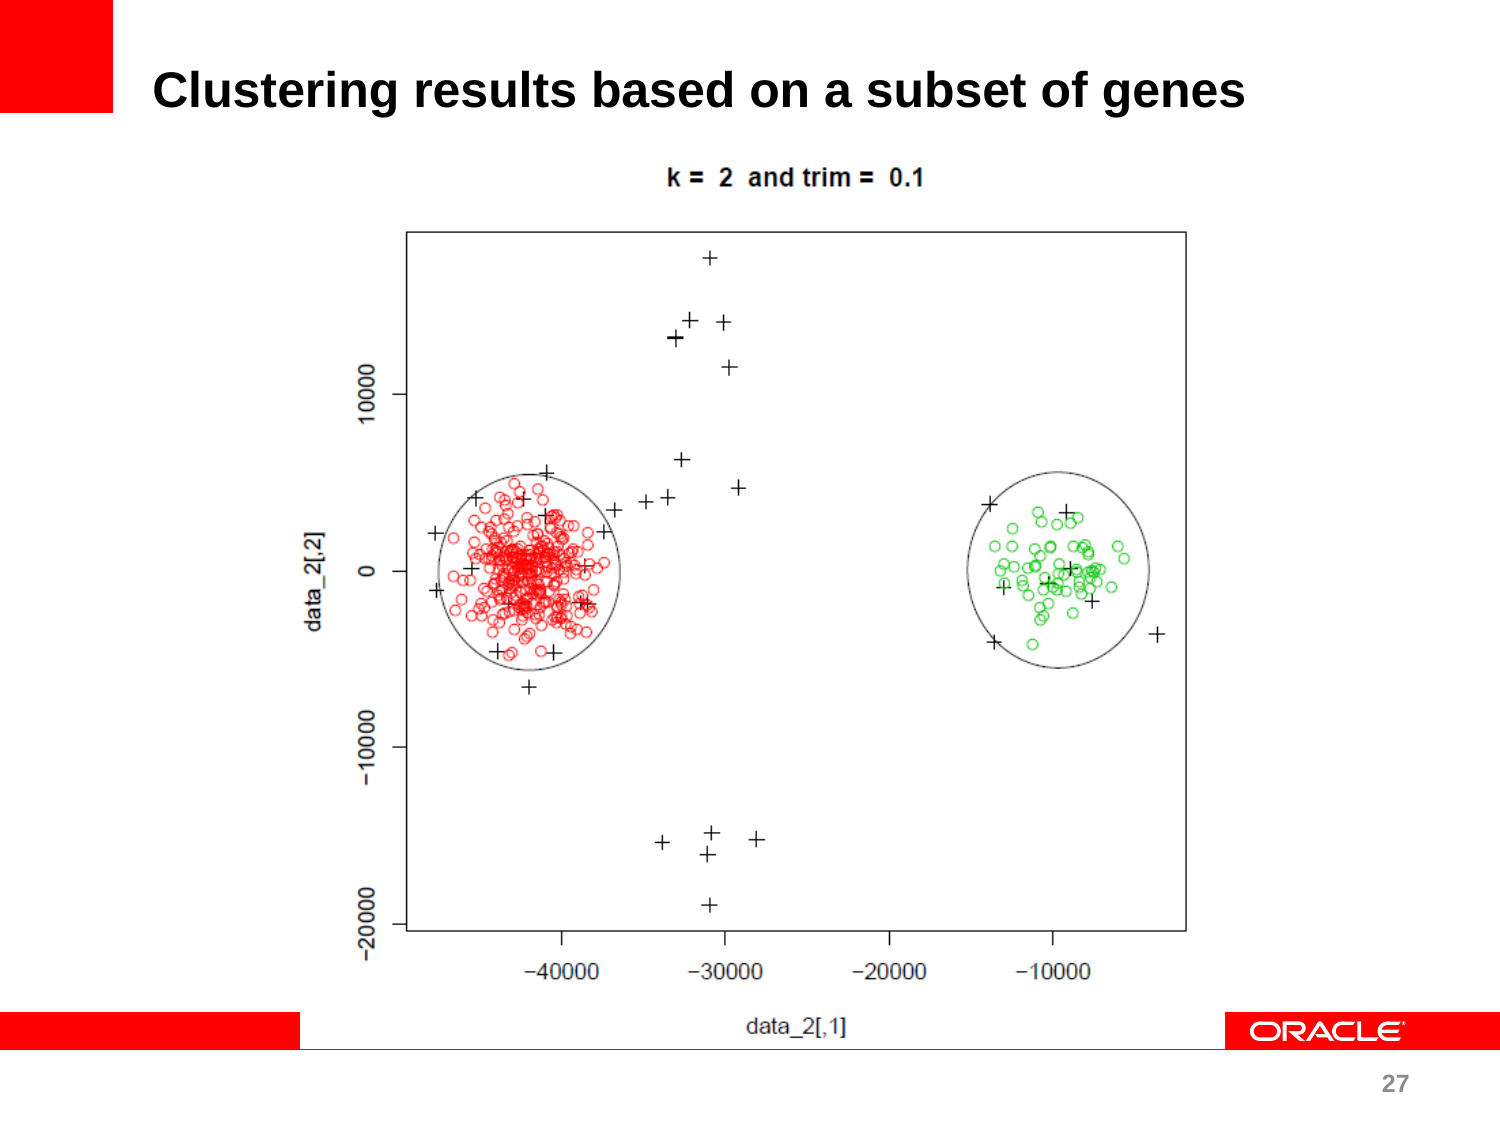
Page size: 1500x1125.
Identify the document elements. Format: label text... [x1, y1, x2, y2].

picture [0, 0, 113, 113]
text_box 27 [1362, 1052, 1425, 1113]
text_box Clustering results based on a subset of genes [137, 49, 1288, 125]
picture [0, 124, 1500, 1050]
